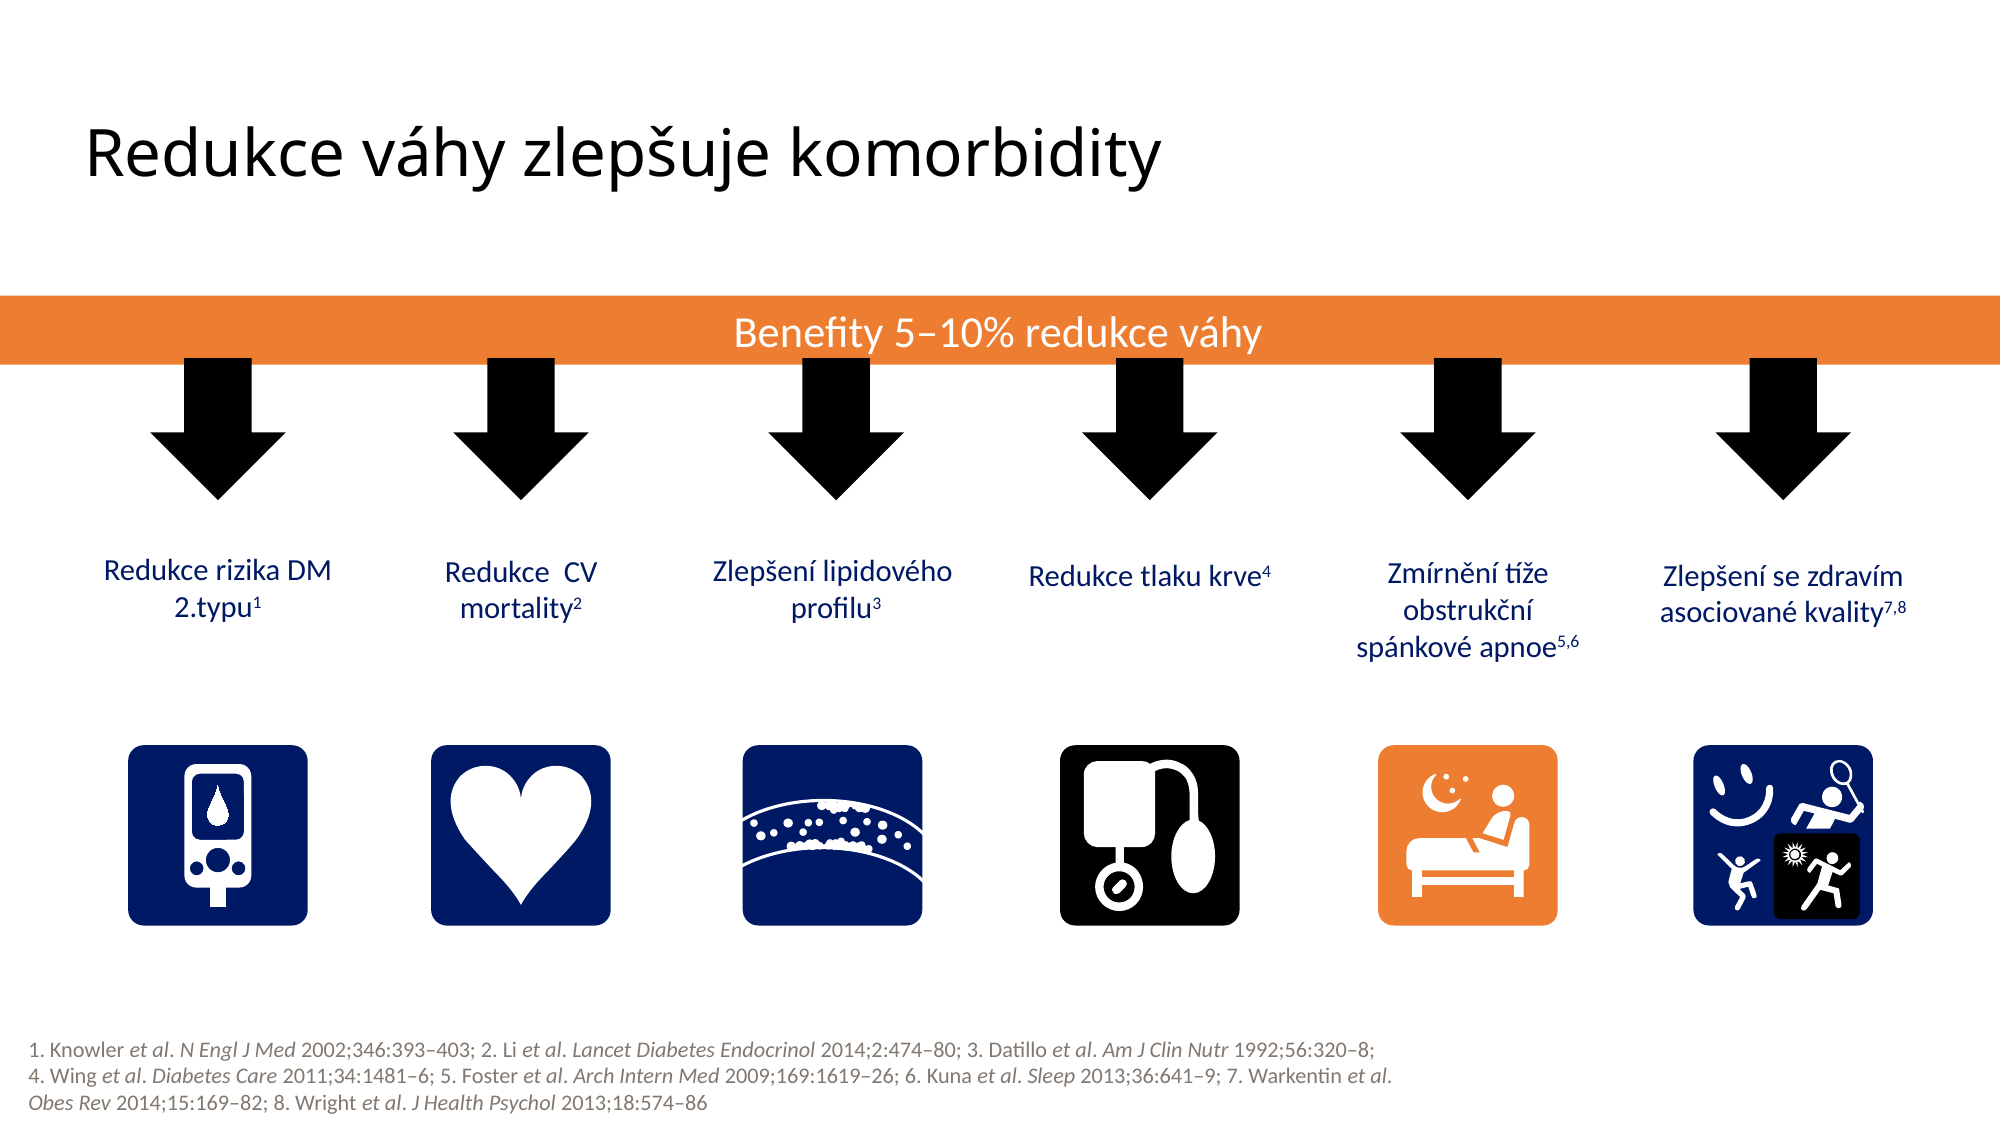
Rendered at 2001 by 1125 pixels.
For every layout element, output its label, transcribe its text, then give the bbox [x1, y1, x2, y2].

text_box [72, 358, 364, 926]
text_box Benefity 5–10% redukce váhy [0, 295, 2000, 365]
text_box [767, 357, 905, 501]
text_box [742, 745, 923, 800]
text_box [1327, 358, 1609, 926]
text_box Zlepšení lipidového profilu3 [677, 543, 996, 632]
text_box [1627, 358, 1940, 926]
title Redukce váhy zlepšuje komorbidity [69, 112, 1931, 199]
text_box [703, 800, 941, 988]
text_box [375, 358, 667, 926]
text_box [996, 358, 1303, 926]
text_box 1. Knowler et al. N Engl J Med 2002;346:393–403; 2. Li et al. Lancet Diabetes Endocrinol 2014;2:474–80; 3. Datillo et al. Am J Clin Nutr 1992;56:320–8; 4. Wing et al. Diabetes Care 2011;34:1481–6; 5. Foster et al. Arch Intern Med 2009;169:1619–26; 6. Kuna et al. Sleep 2013;36:641–9; 7. Warkentin et al. Obes Rev 2014;15:169–82; 8. Wright et al. J Health Psychol 2013;18:574–86 [8, 1024, 1418, 1125]
